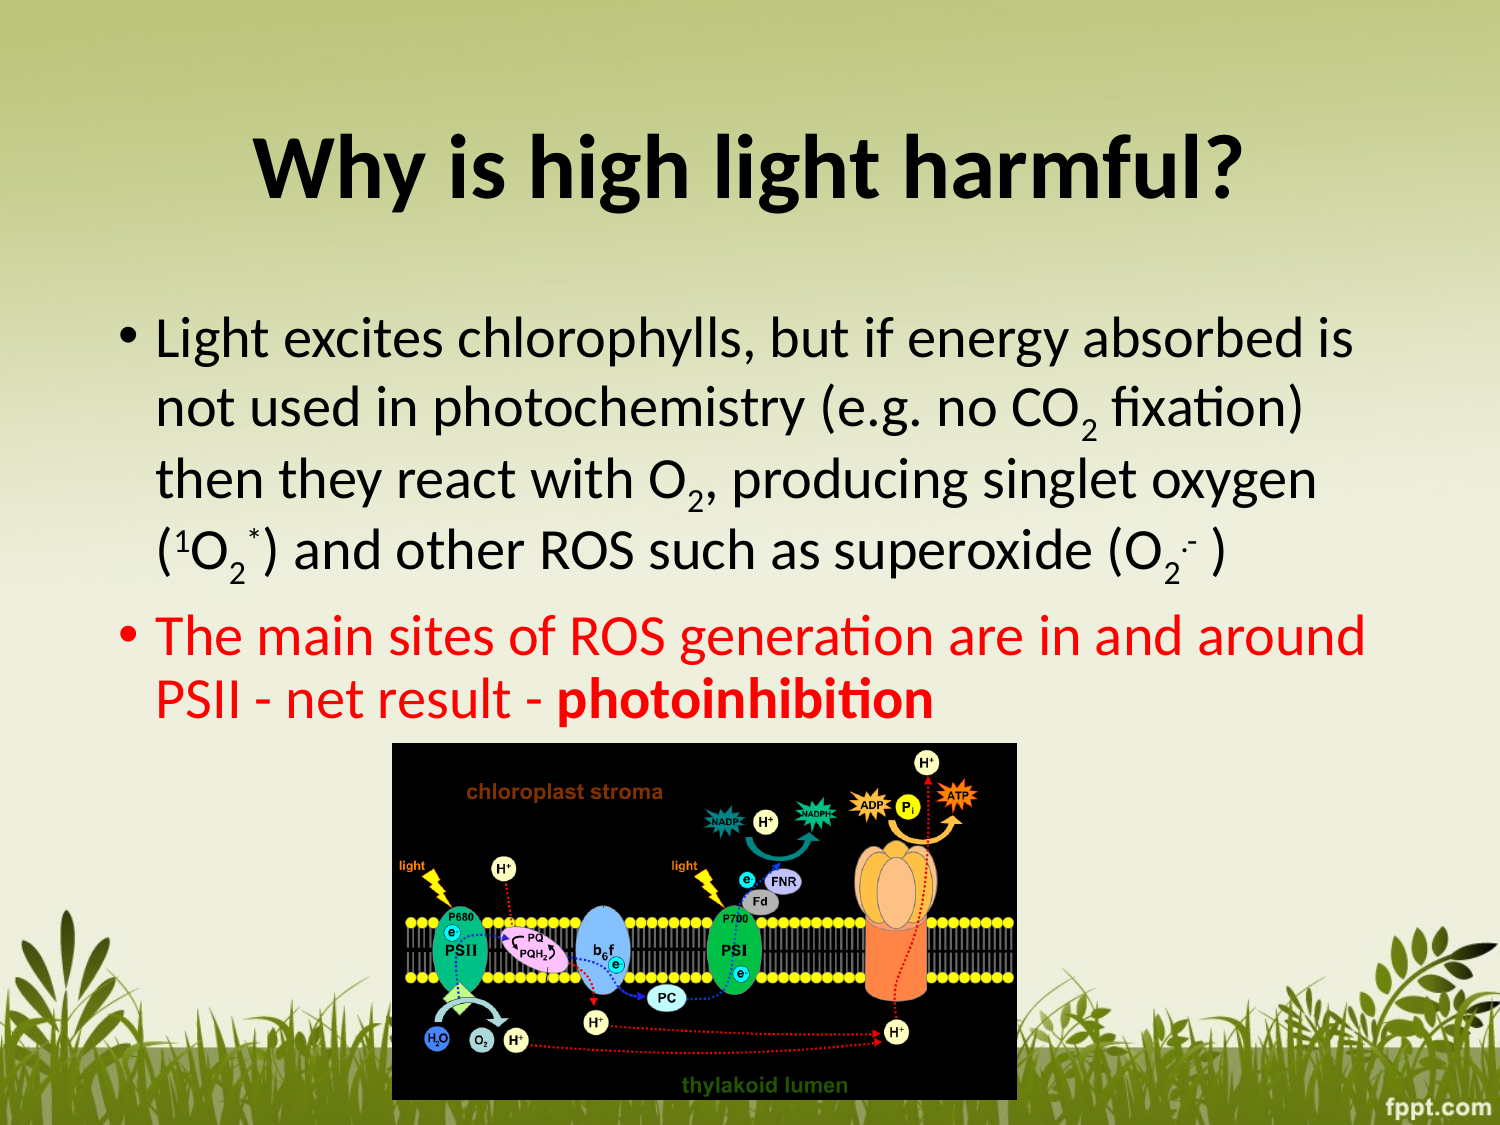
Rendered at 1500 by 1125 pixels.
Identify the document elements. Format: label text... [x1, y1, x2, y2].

list Light excites chlorophylls, but if energy absorbed is not used in photochemistry (e.g. no CO2 fixation) then they react with O2, producing singlet oxygen (1O2*) and other ROS such as superoxide (O2.- ) The main sites of ROS generation are in and around PSII - net result - photoinhibition [103, 299, 1397, 1014]
picture [0, 0, 1500, 1125]
title Why is high light harmful? [103, 59, 1397, 278]
